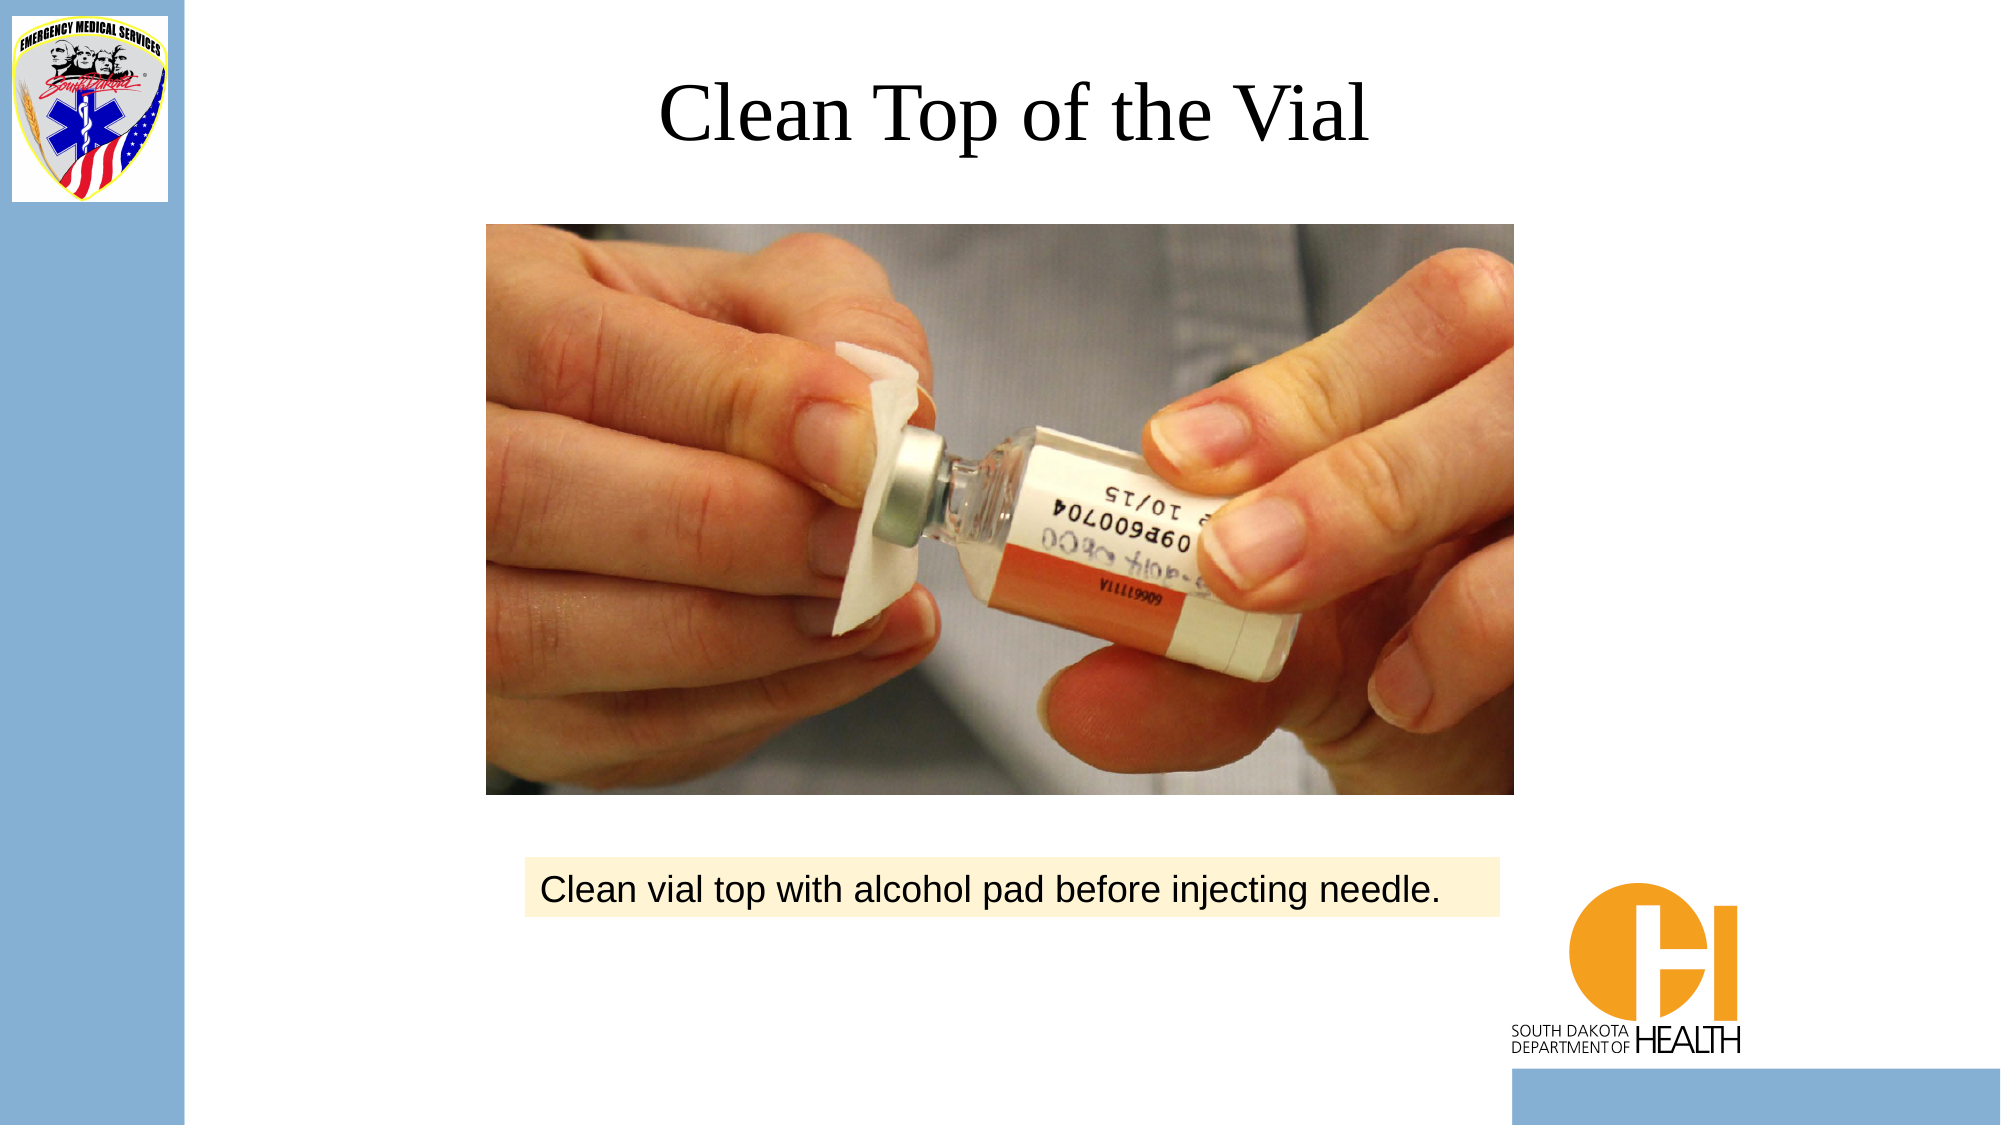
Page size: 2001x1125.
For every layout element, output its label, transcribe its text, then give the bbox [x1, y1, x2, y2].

picture [0, 0, 2001, 1125]
text_box Clean Top of the Vial [256, 50, 1744, 175]
text_box Clean vial top with alcohol pad before injecting needle. [524, 857, 1500, 917]
